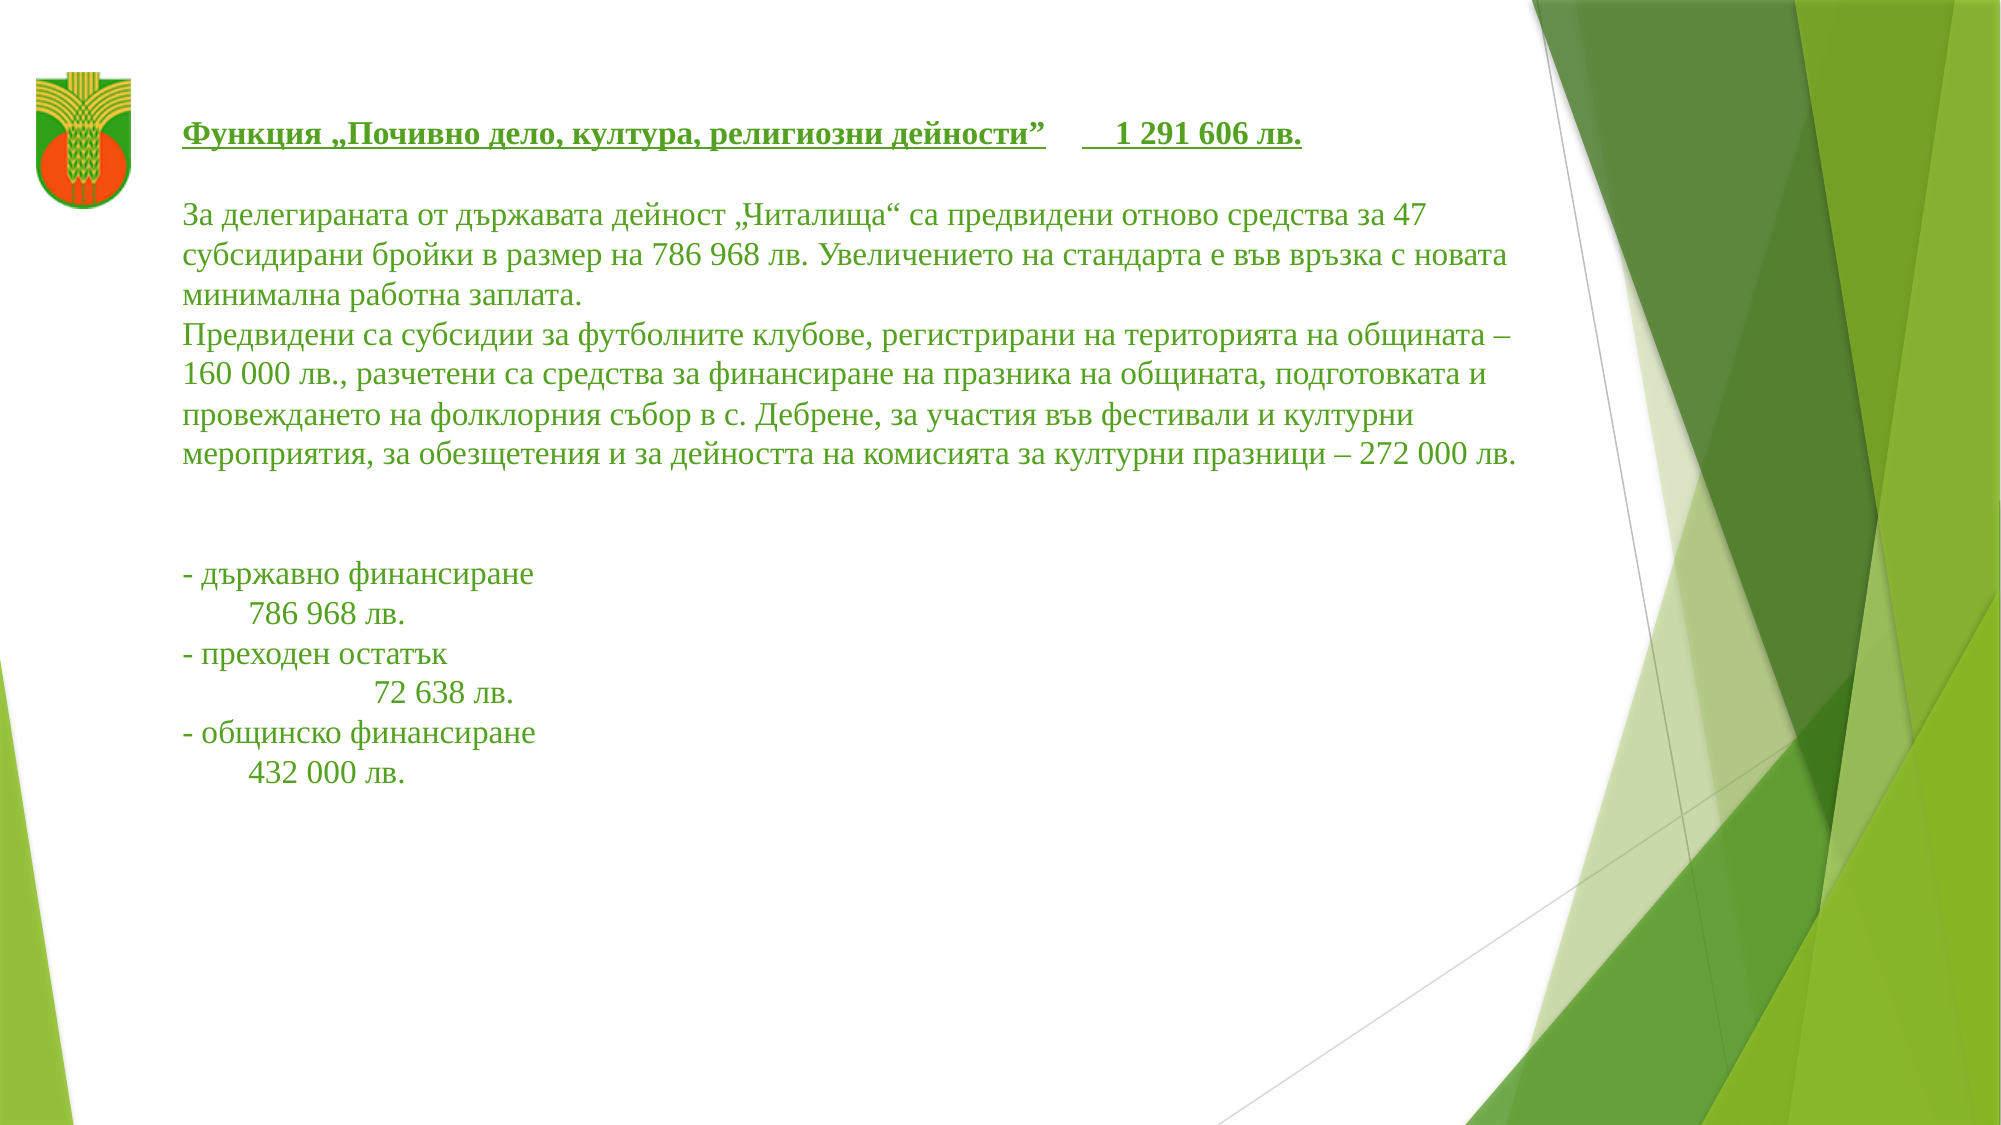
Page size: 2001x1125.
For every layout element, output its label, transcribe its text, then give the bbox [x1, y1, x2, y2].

title Функция „Почивно дело, култура, религиозни дейности” 1 291 606 лв. За делегираната от държавата дейност „Читалища“ са предвидени отново средства за 47 субсидирани бройки в размер на 786 968 лв. Увеличението на стандарта е във връзка с новата минимална работна заплата. Предвидени са субсидии за футболните клубове, регистрирани на територията на общината – 160 000 лв., разчетени са средства за финансиране на празника на общината, подготовката и провеждането на фолклорния събор в с. Дебрене, за участия във фестивали и културни мероприятия, за обезщетения и за дейността на комисията за културни празници – 272 000 лв. - държавно финансиране 786 968 лв. - преходен остатък 72 638 лв. - общинско финансиране 432 000 лв. [111, 99, 1581, 848]
picture [36, 71, 131, 209]
